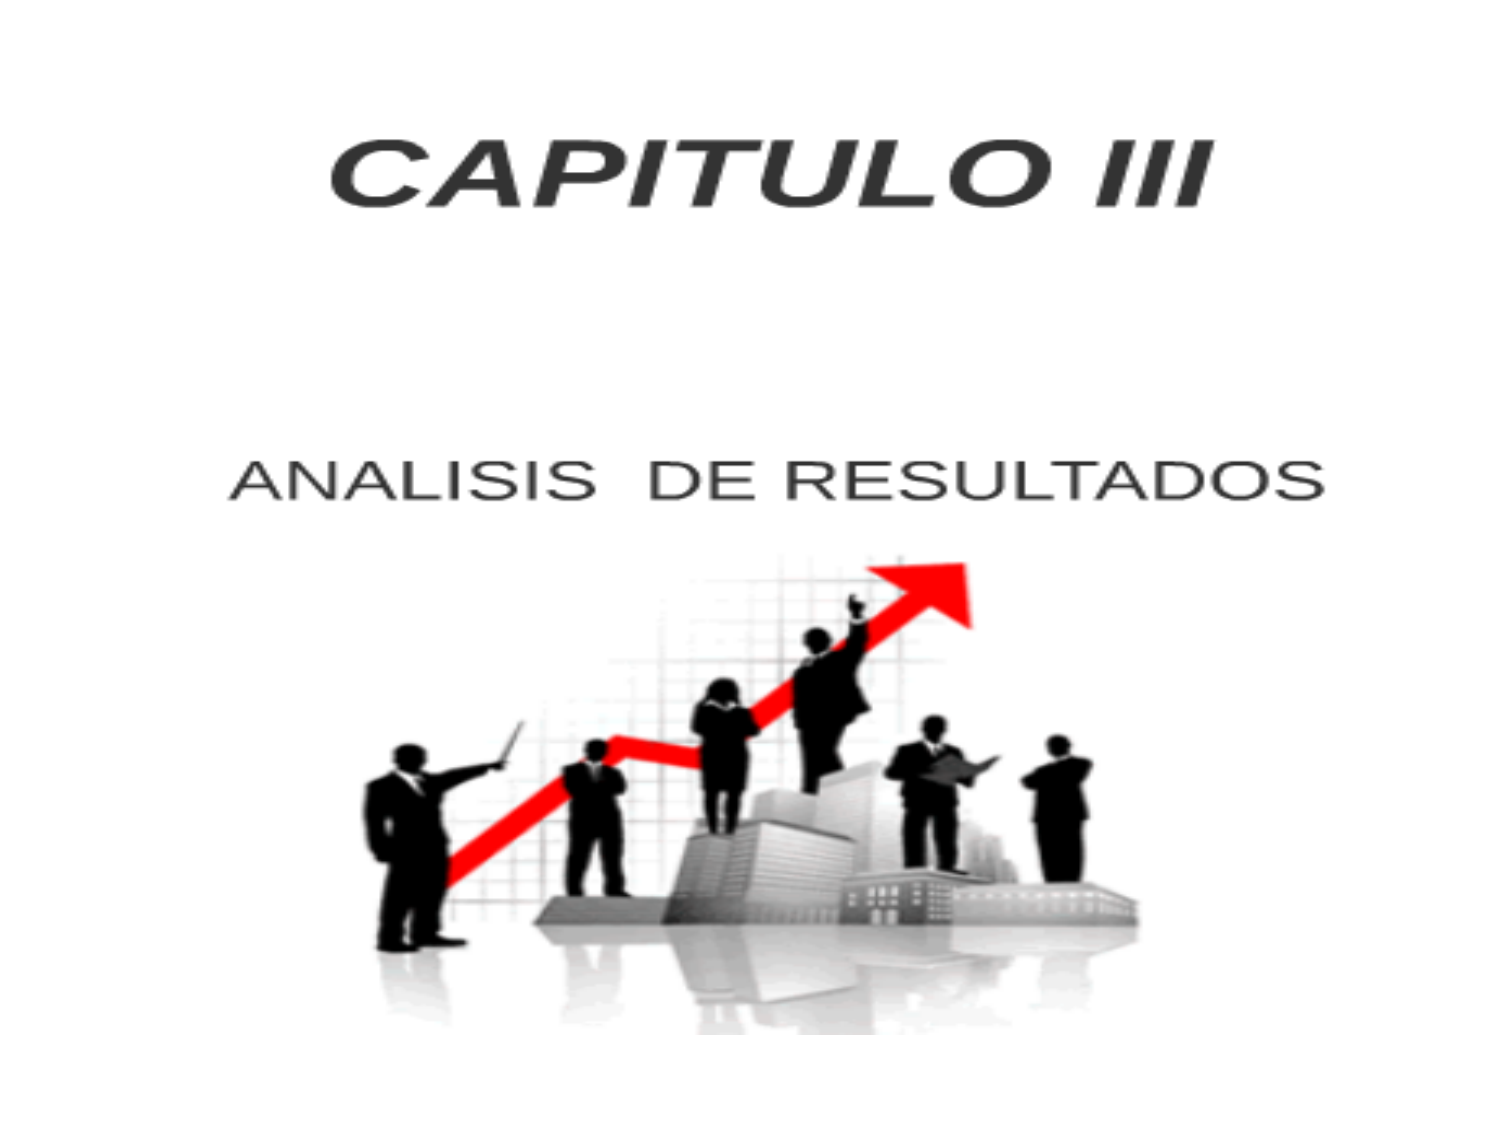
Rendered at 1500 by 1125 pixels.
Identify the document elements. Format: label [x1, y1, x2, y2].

picture [108, 66, 1397, 1036]
